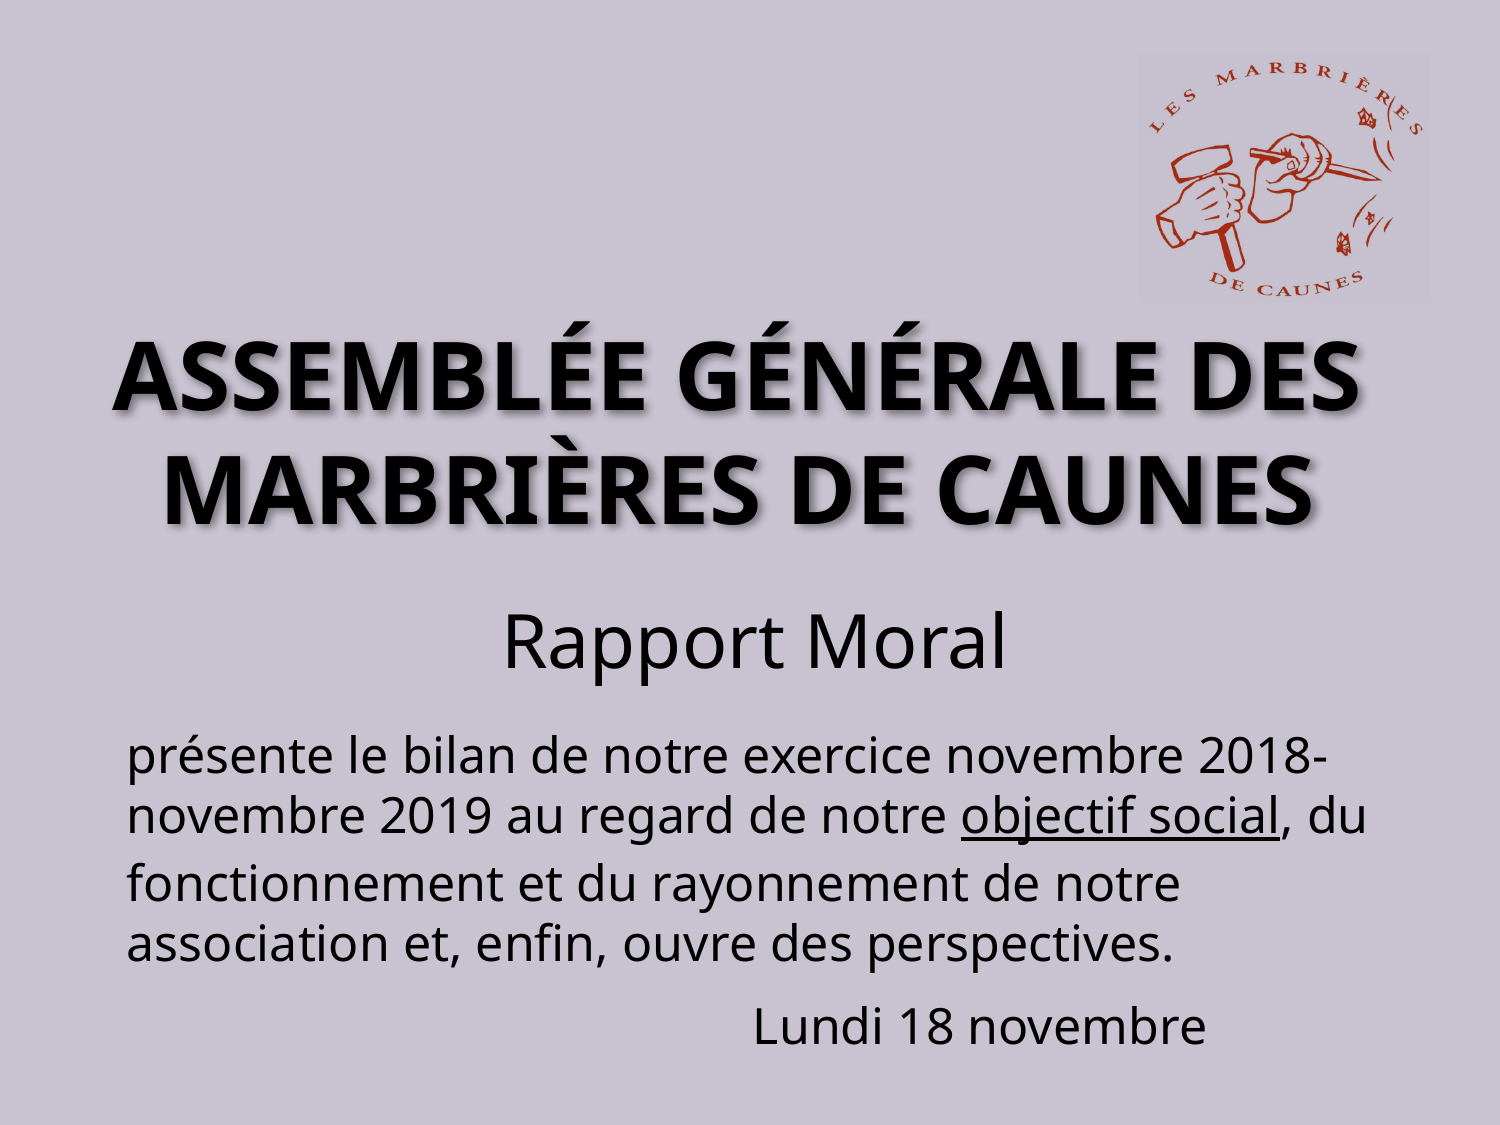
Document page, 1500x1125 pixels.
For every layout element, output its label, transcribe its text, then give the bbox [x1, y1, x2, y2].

subtitle Rapport Moral [230, 586, 1281, 715]
text_box présente le bilan de notre exercice novembre 2018-novembre 2019 au regard de notre objectif social, du fonctionnement et du rayonnement de notre association et, enfin, ouvre des perspectives. [112, 715, 1435, 979]
picture [1139, 54, 1431, 303]
title Assemblée Générale des Marbrières de Caunes [100, 302, 1376, 544]
text_box Lundi 18 novembre [738, 987, 1412, 1063]
